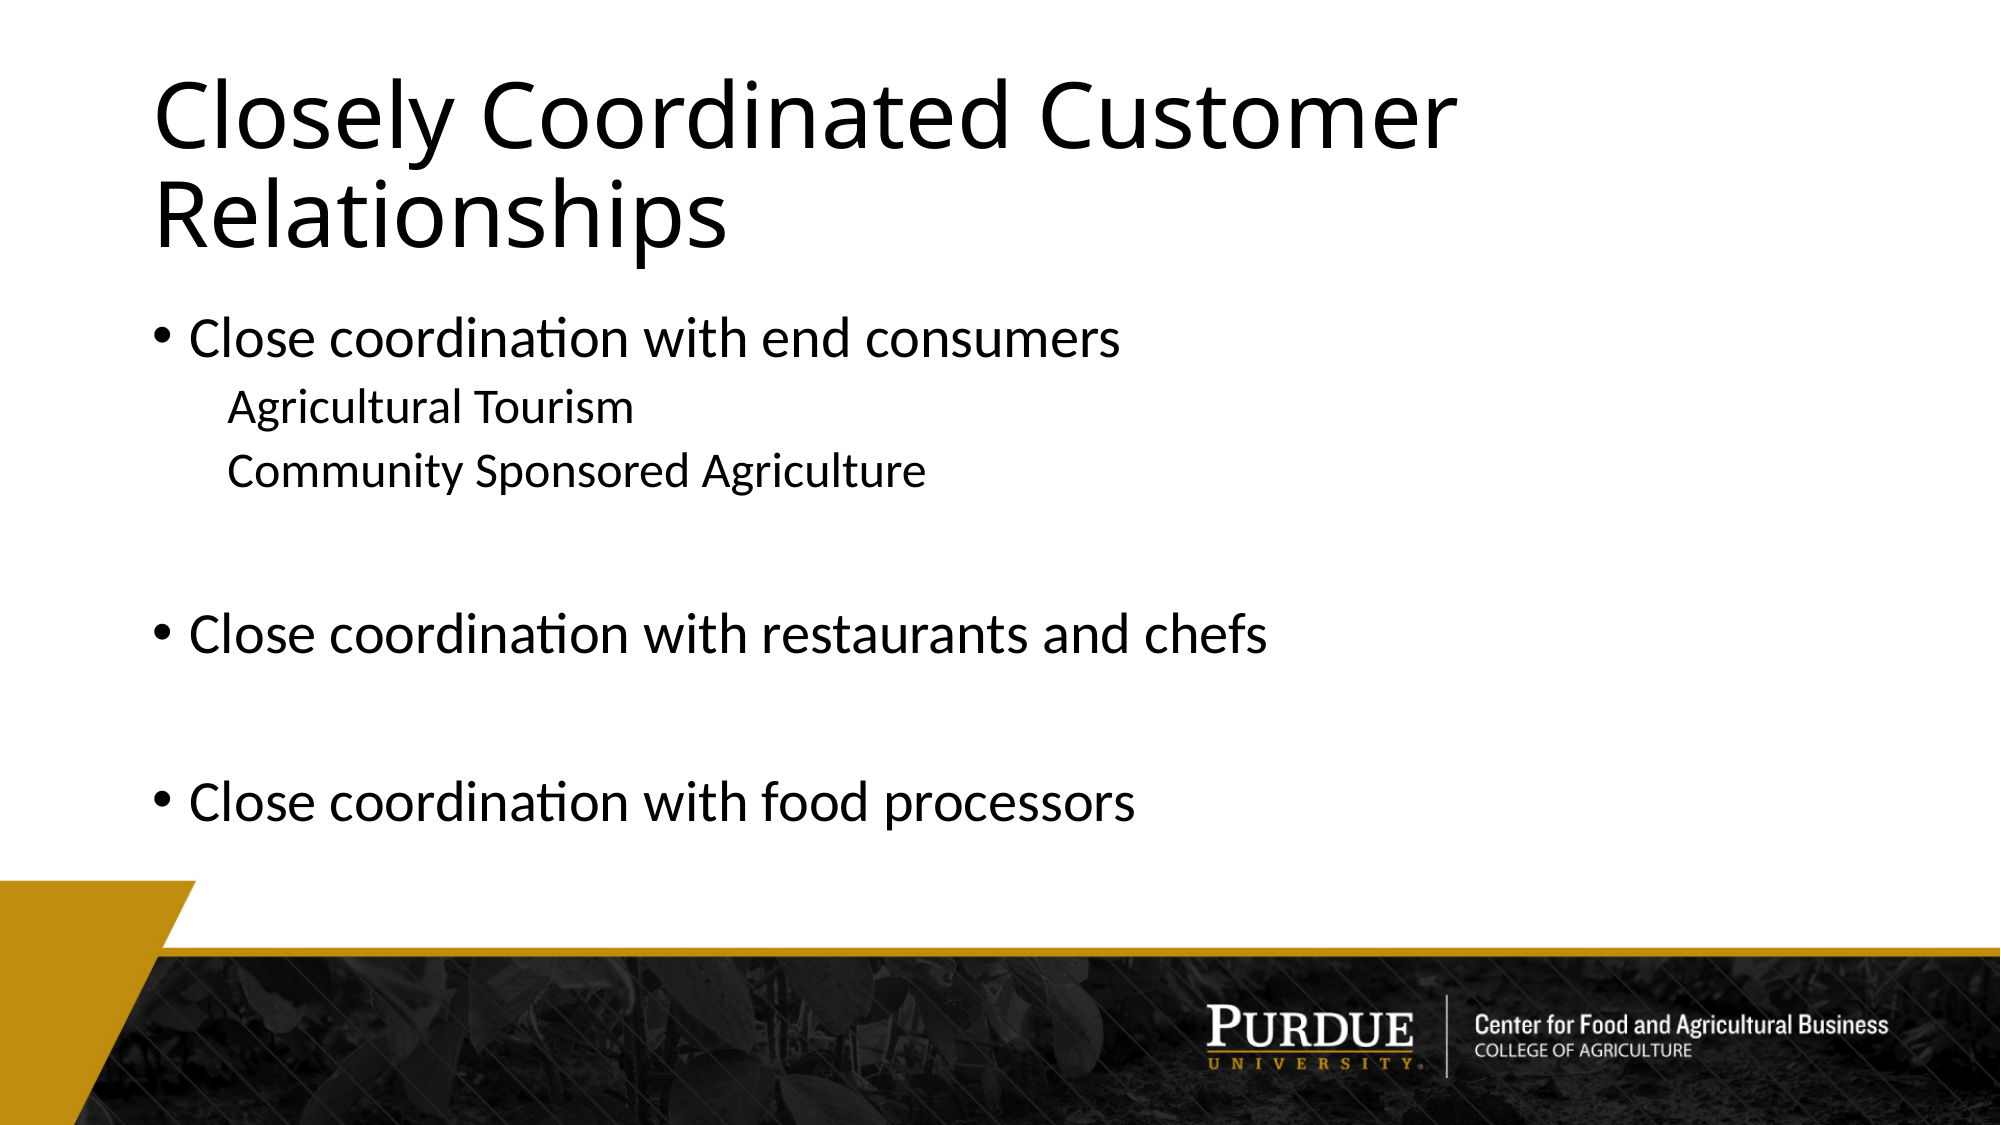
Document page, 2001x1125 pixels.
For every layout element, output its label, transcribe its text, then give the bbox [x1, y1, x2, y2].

picture [0, 0, 2000, 1125]
list Close coordination with end consumers Agricultural Tourism Community Sponsored Agriculture Close coordination with restaurants and chefs Close coordination with food processors [137, 299, 1863, 1014]
title Closely Coordinated Customer Relationships [137, 59, 1863, 278]
